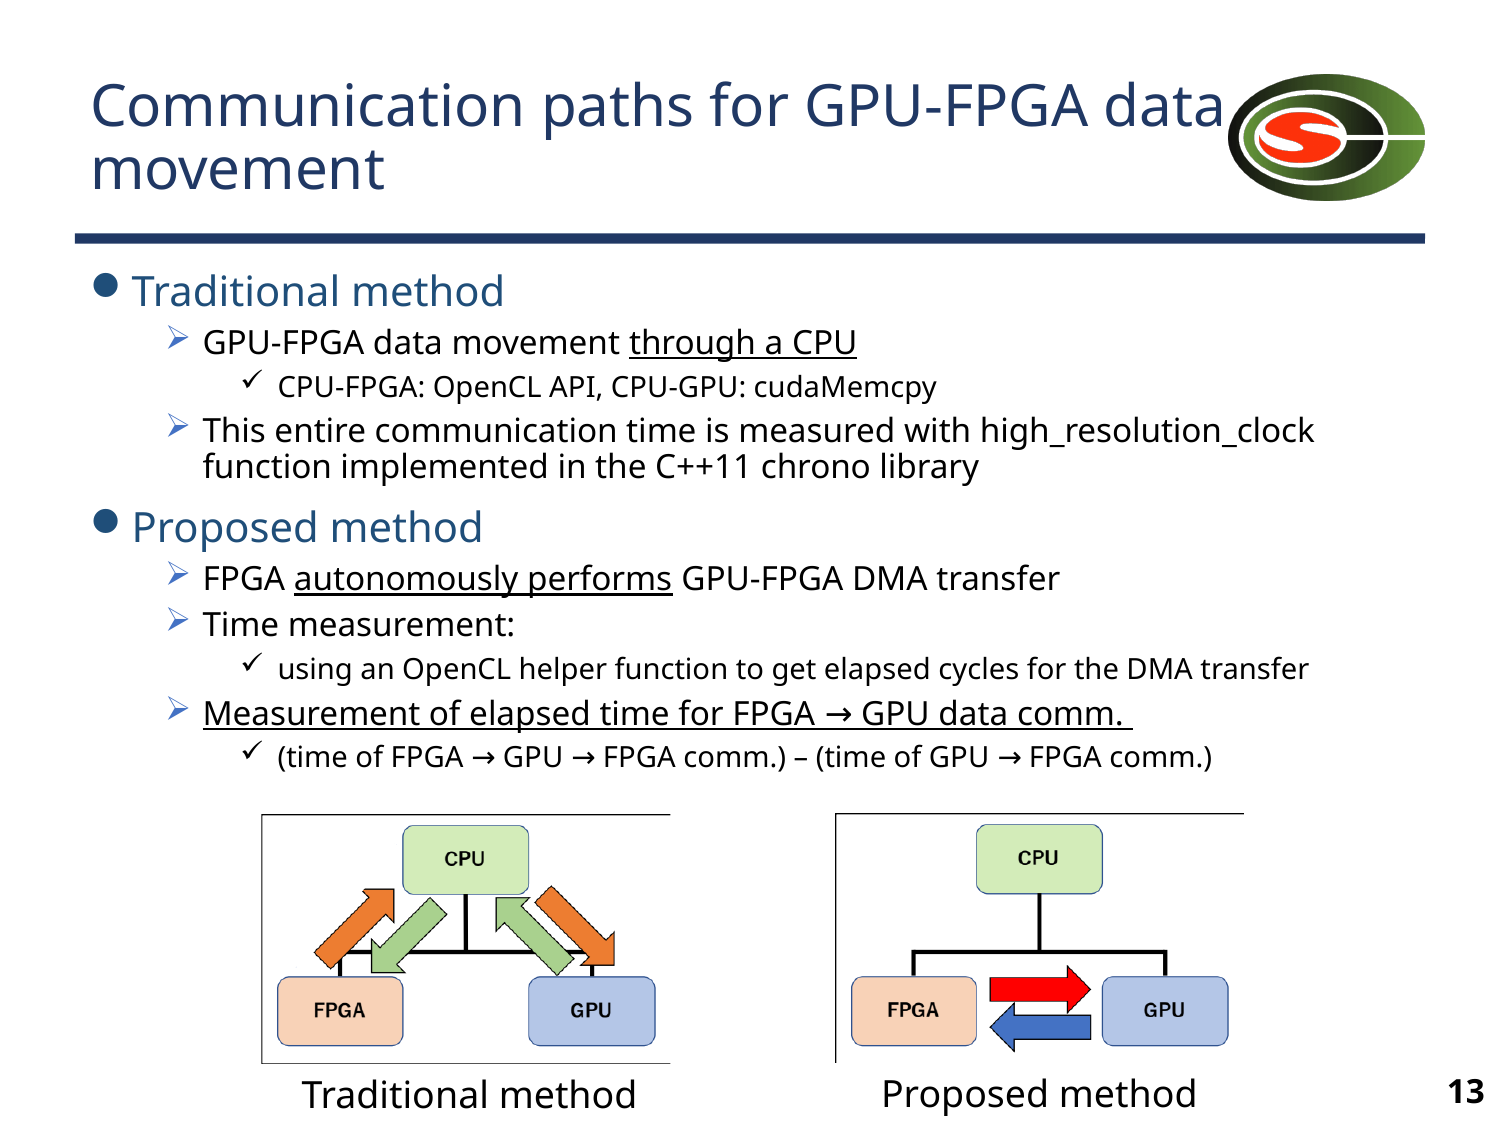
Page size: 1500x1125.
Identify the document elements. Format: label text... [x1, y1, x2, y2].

list Traditional method GPU-FPGA data movement through a CPU CPU-FPGA: OpenCL API, CPU-GPU: cudaMemcpy This entire communication time is measured with high_resolution_clock function implemented in the C++11 chrono library Proposed method FPGA autonomously performs GPU-FPGA DMA transfer Time measurement: using an OpenCL helper function to get elapsed cycles for the DMA transfer Measurement of elapsed time for FPGA → GPU data comm. (time of FPGA → GPU → FPGA comm.) – (time of GPU → FPGA comm.) [75, 262, 1425, 1006]
slide_number 12 [1162, 1063, 1500, 1124]
picture [261, 814, 671, 1064]
text_box Traditional method [286, 1064, 653, 1123]
picture [1315, 74, 1425, 201]
text_box Proposed method [866, 1063, 1213, 1123]
picture [835, 813, 1244, 1063]
title Communication paths for GPU-FPGA data movement [75, 44, 1315, 233]
